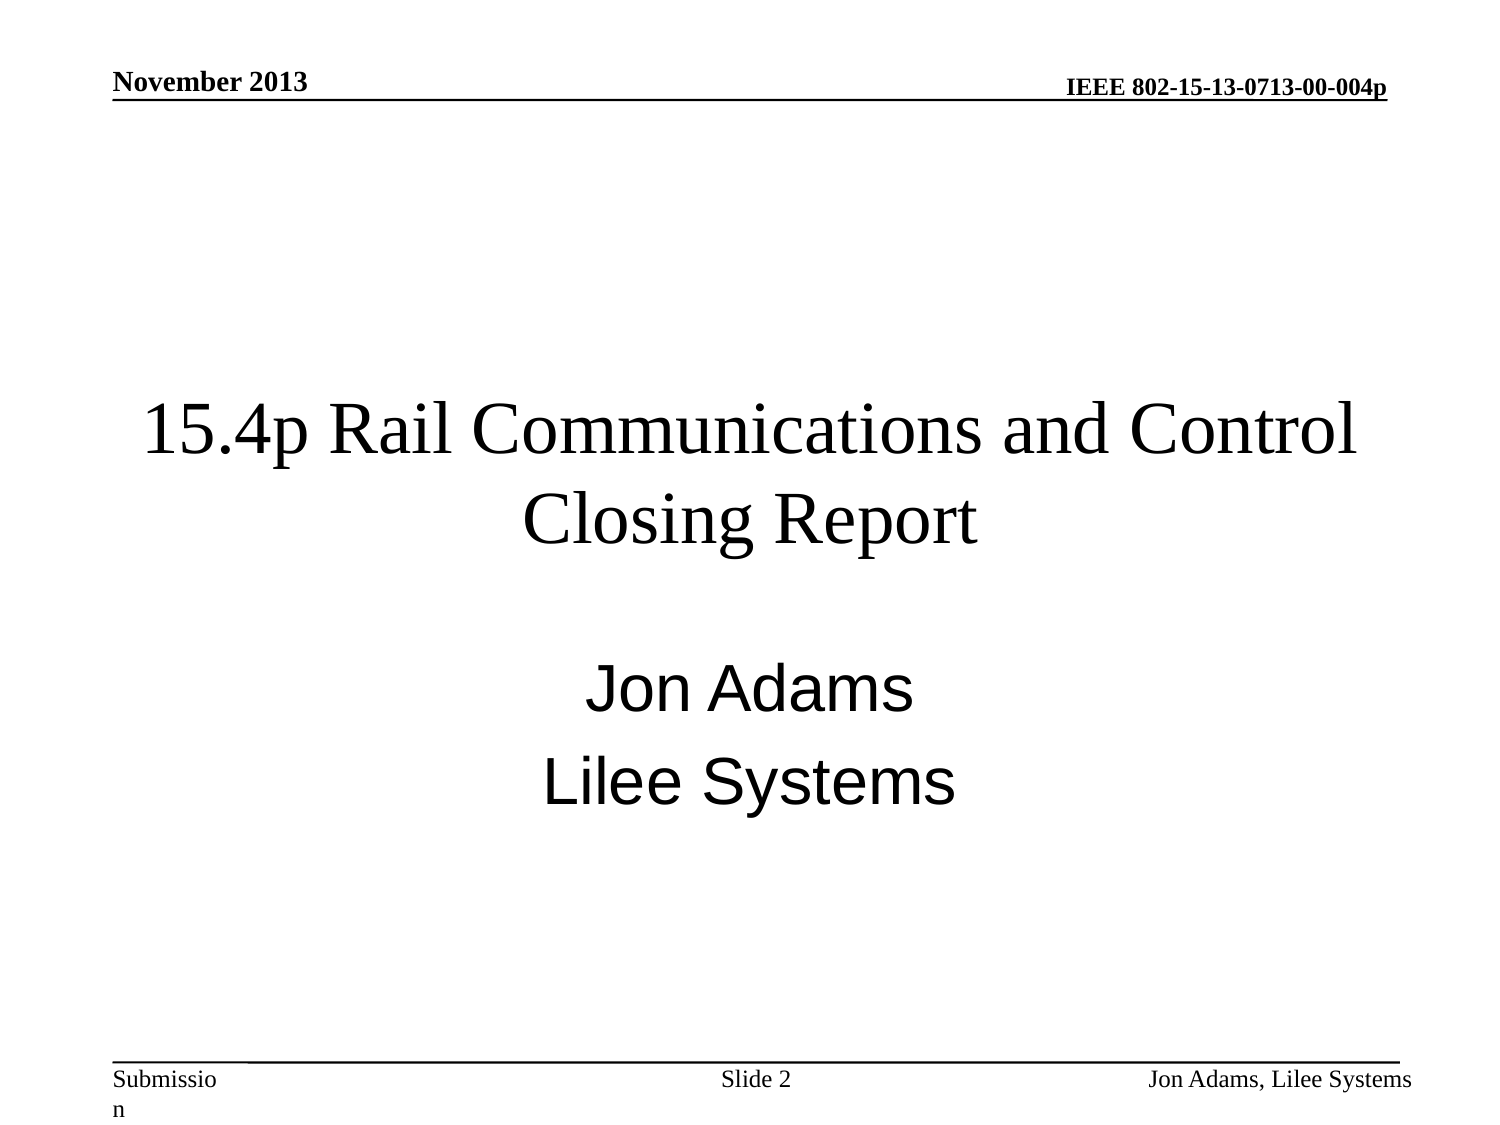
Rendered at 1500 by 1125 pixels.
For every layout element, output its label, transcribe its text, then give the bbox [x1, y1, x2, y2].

title 15.4p Rail Communications and Control Closing Report [112, 375, 1388, 563]
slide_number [112, 62, 375, 98]
slide_number Slide 2 [712, 1062, 800, 1093]
footer Jon Adams, Lilee Systems [900, 1062, 1413, 1093]
subtitle Jon Adams Lilee Systems [225, 637, 1275, 925]
